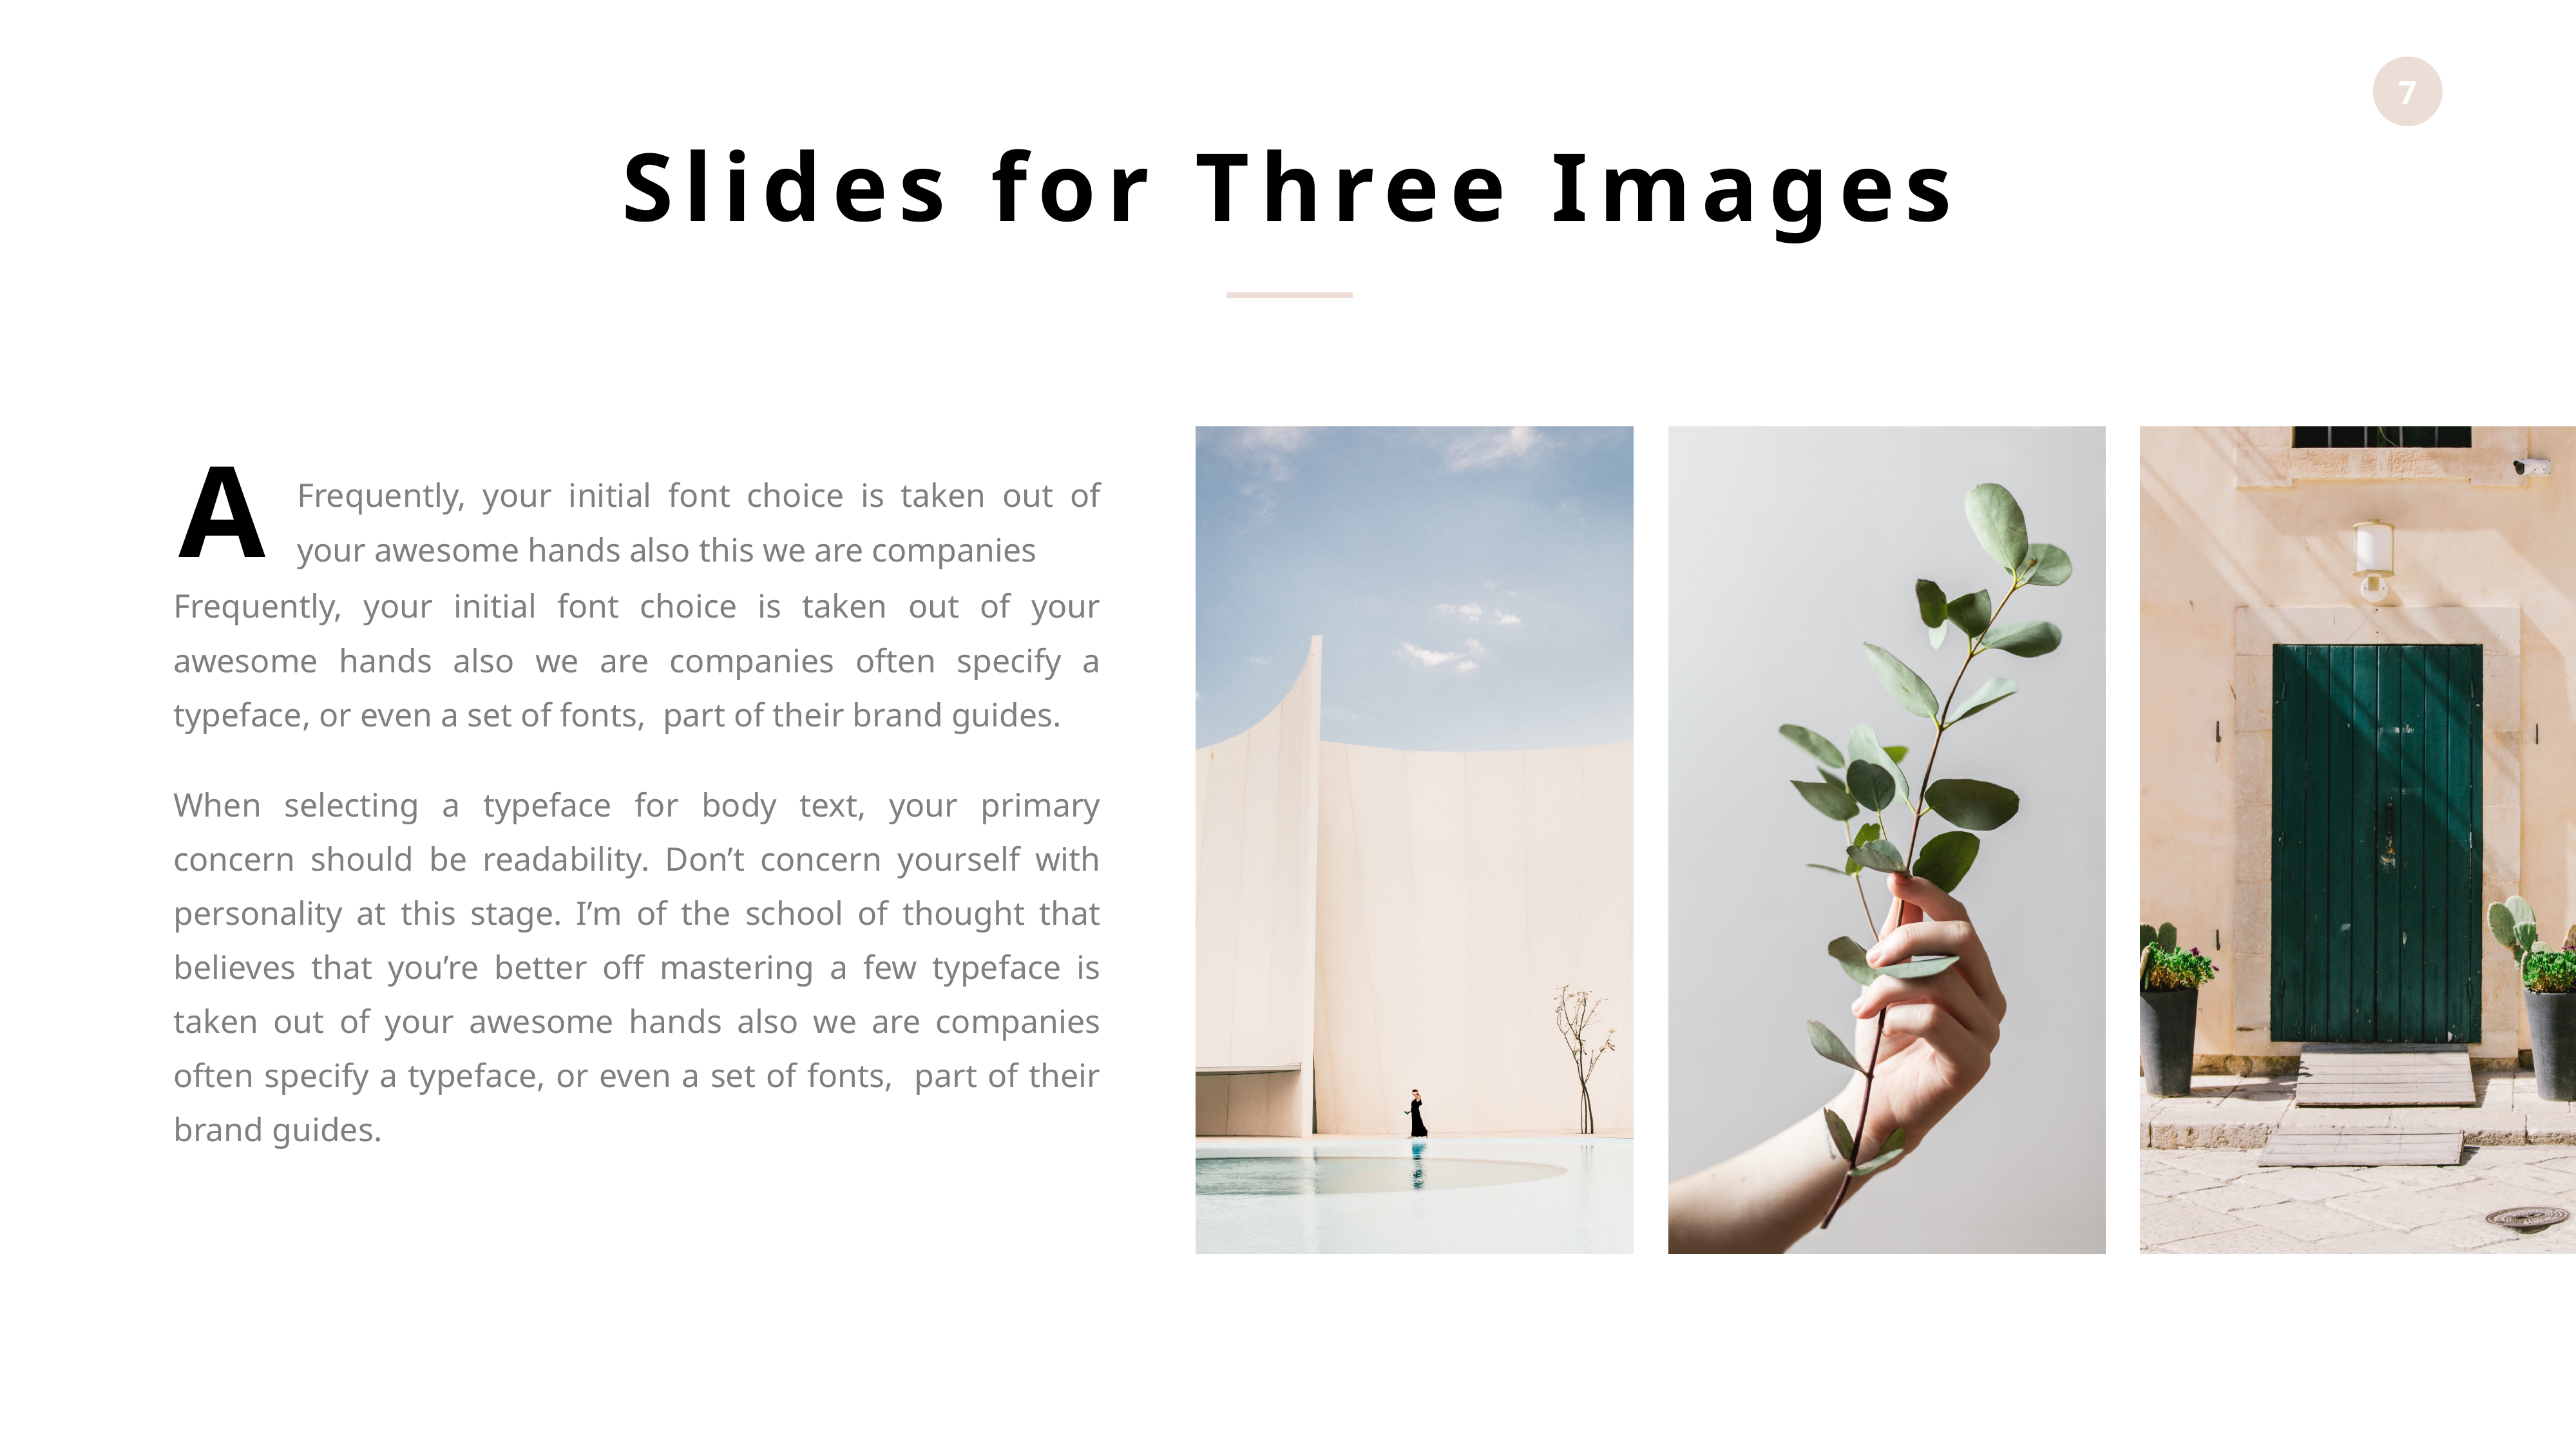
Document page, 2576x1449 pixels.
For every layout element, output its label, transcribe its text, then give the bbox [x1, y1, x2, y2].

text_box When selecting a typeface for body text, your primary concern should be readability. Don’t concern yourself with personality at this stage. I’m of the school of thought that believes that you’re better off mastering a few typeface is taken out of your awesome hands also we are companies often specify a typeface, or even a set of fonts, part of their brand guides. [150, 757, 1125, 1160]
picture [2140, 426, 2576, 1254]
picture [1196, 426, 1634, 1254]
text_box Frequently, your initial font choice is taken out of your awesome hands also this we are companies [274, 448, 1125, 580]
picture [1668, 426, 2106, 1254]
text_box Slides for Three Images [612, 122, 1964, 245]
text_box Frequently, your initial font choice is taken out of your awesome hands also we are companies often specify a typeface, or even a set of fonts, part of their brand guides. [150, 559, 1125, 745]
text_box A [169, 426, 276, 587]
